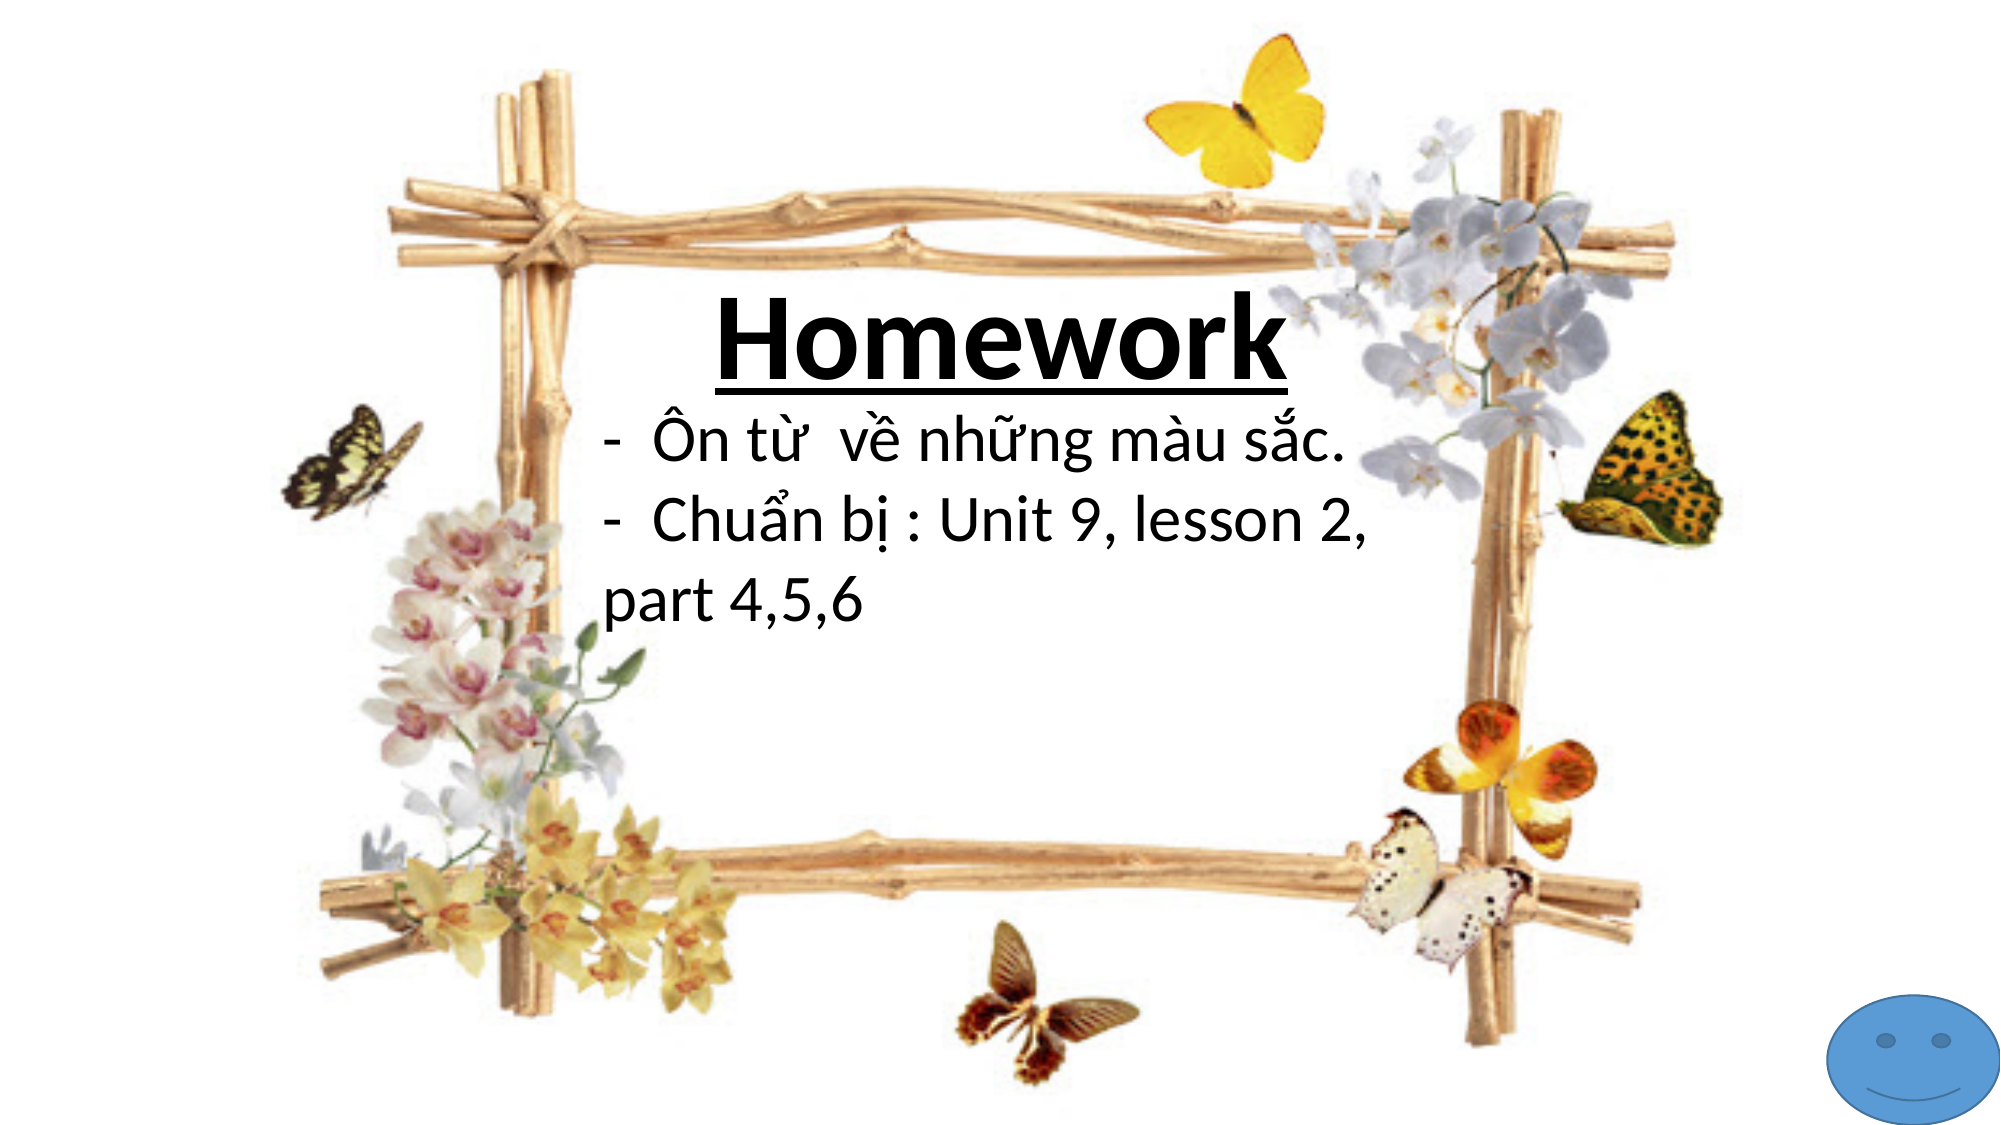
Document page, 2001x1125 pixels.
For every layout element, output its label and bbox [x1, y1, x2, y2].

picture [246, 0, 1750, 1125]
text_box [1826, 994, 2000, 1125]
